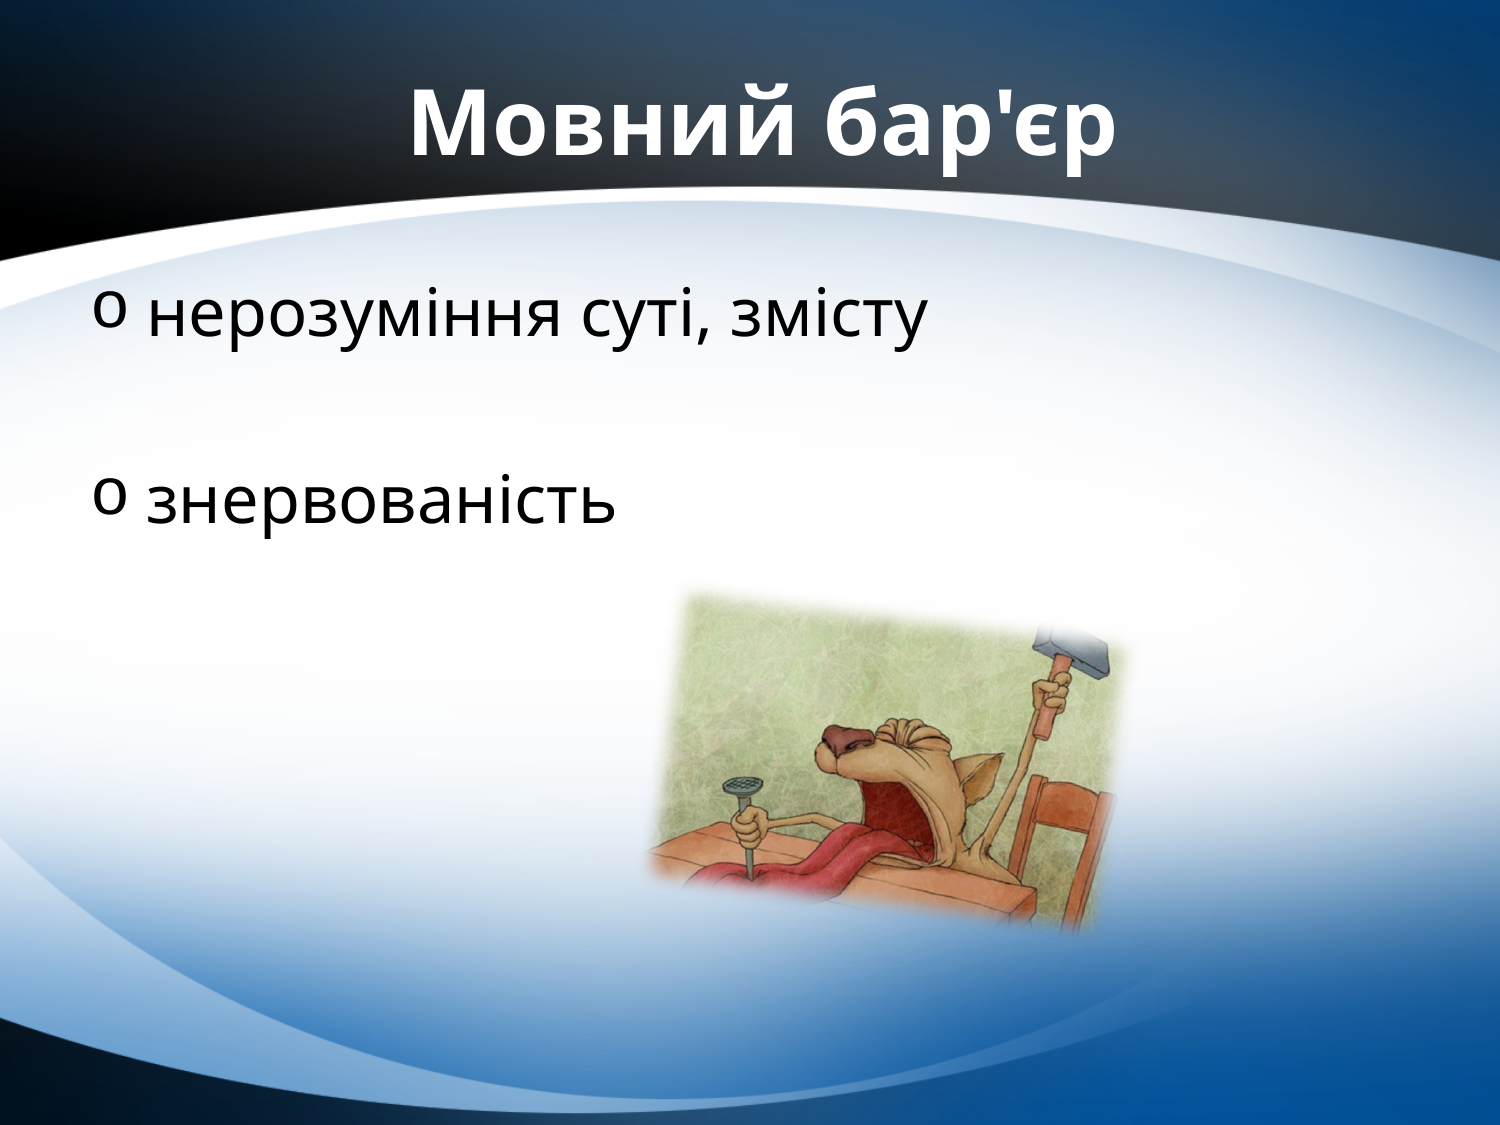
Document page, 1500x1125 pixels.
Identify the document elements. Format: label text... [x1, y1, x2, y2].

picture [0, 0, 1500, 1125]
title Мовний бар'єр [87, 24, 1438, 213]
list нерозуміння суті, змісту знервованість [75, 262, 1425, 1005]
